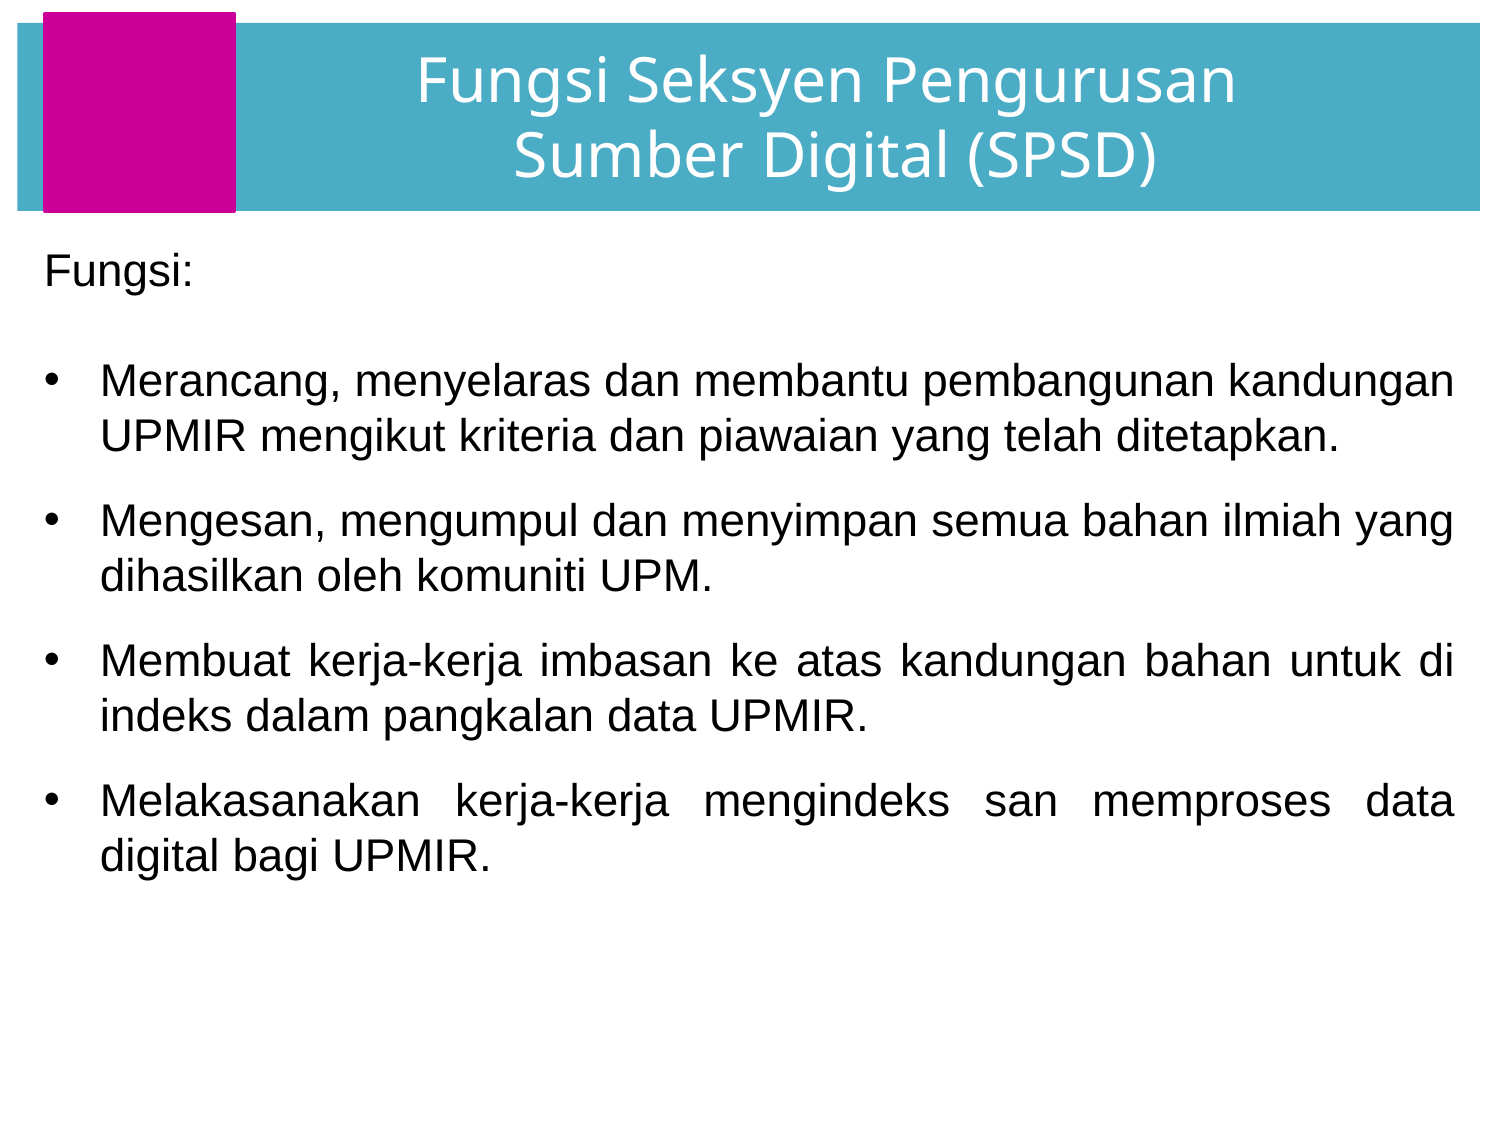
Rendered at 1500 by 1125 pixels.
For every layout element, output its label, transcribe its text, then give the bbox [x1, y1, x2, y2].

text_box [17, 13, 1500, 212]
text_box Fungsi: Merancang, menyelaras dan membantu pembangunan kandungan UPMIR mengikut kriteria dan piawaian yang telah ditetapkan. Mengesan, mengumpul dan menyimpan semua bahan ilmiah yang dihasilkan oleh komuniti UPM. Membuat kerja-kerja imbasan ke atas kandungan bahan untuk di indeks dalam pangkalan data UPMIR. Melakasanakan kerja-kerja mengindeks san memproses data digital bagi UPMIR. [29, 233, 1471, 889]
